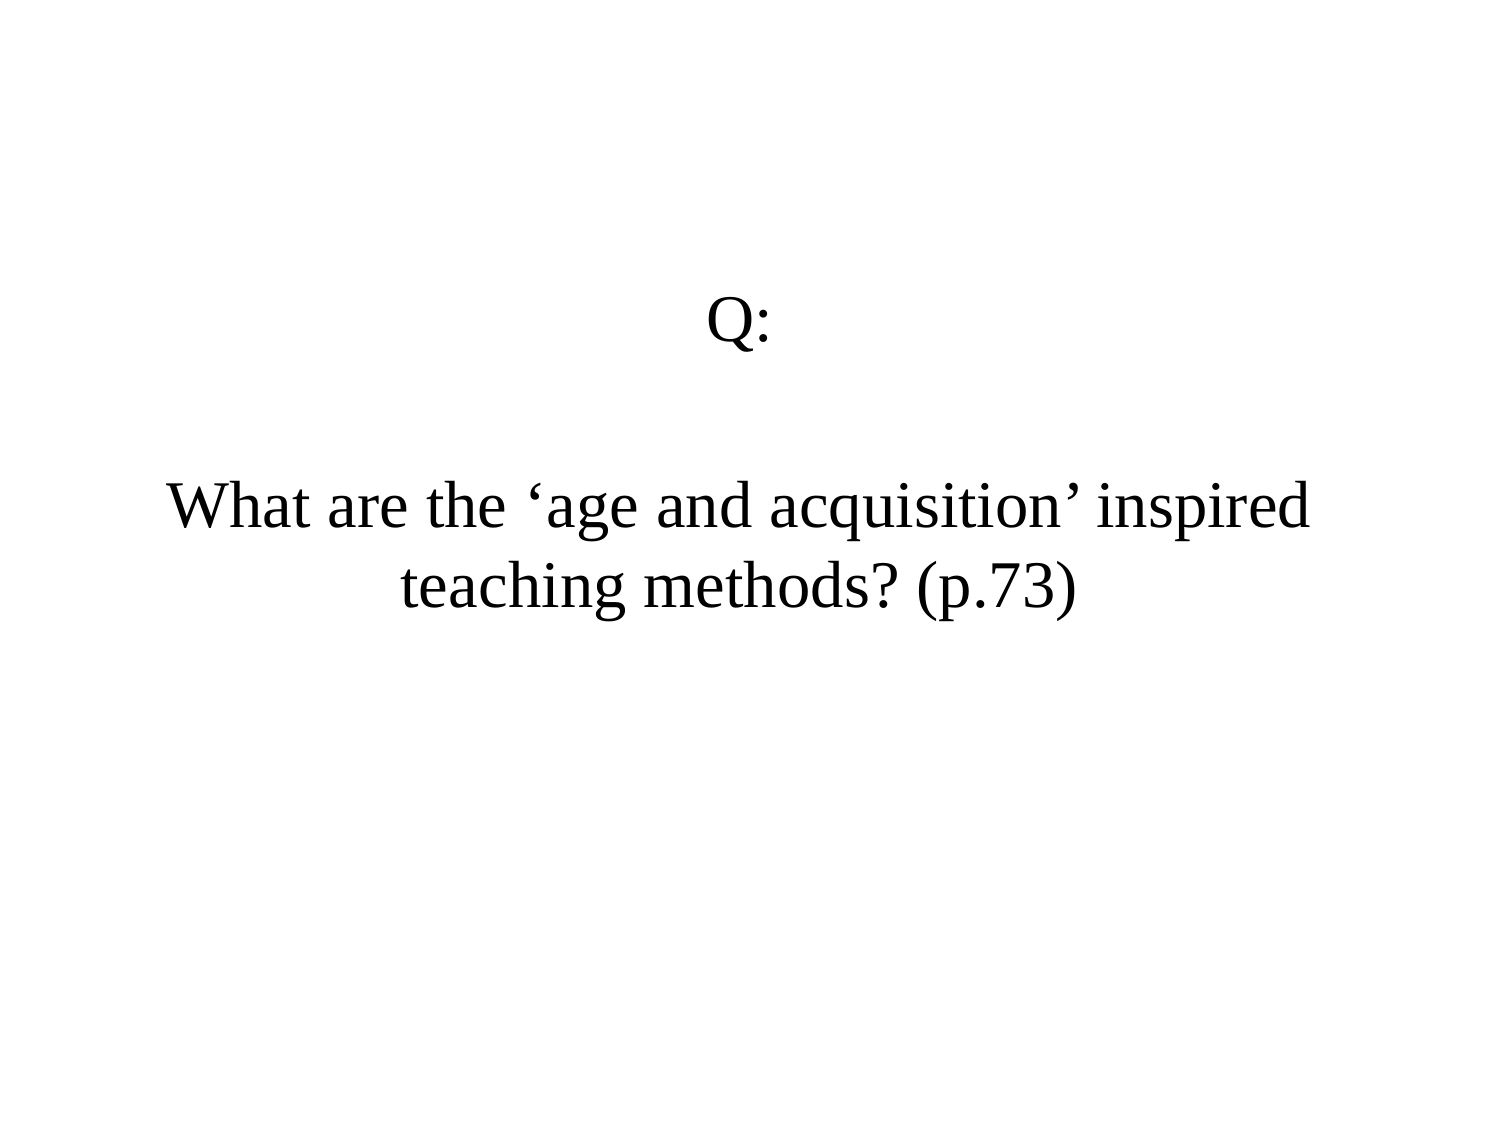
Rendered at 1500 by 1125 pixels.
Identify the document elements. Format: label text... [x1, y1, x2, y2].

list Q: What are the ‘age and acquisition’ inspired teaching methods? (p.73) [64, 267, 1415, 1005]
